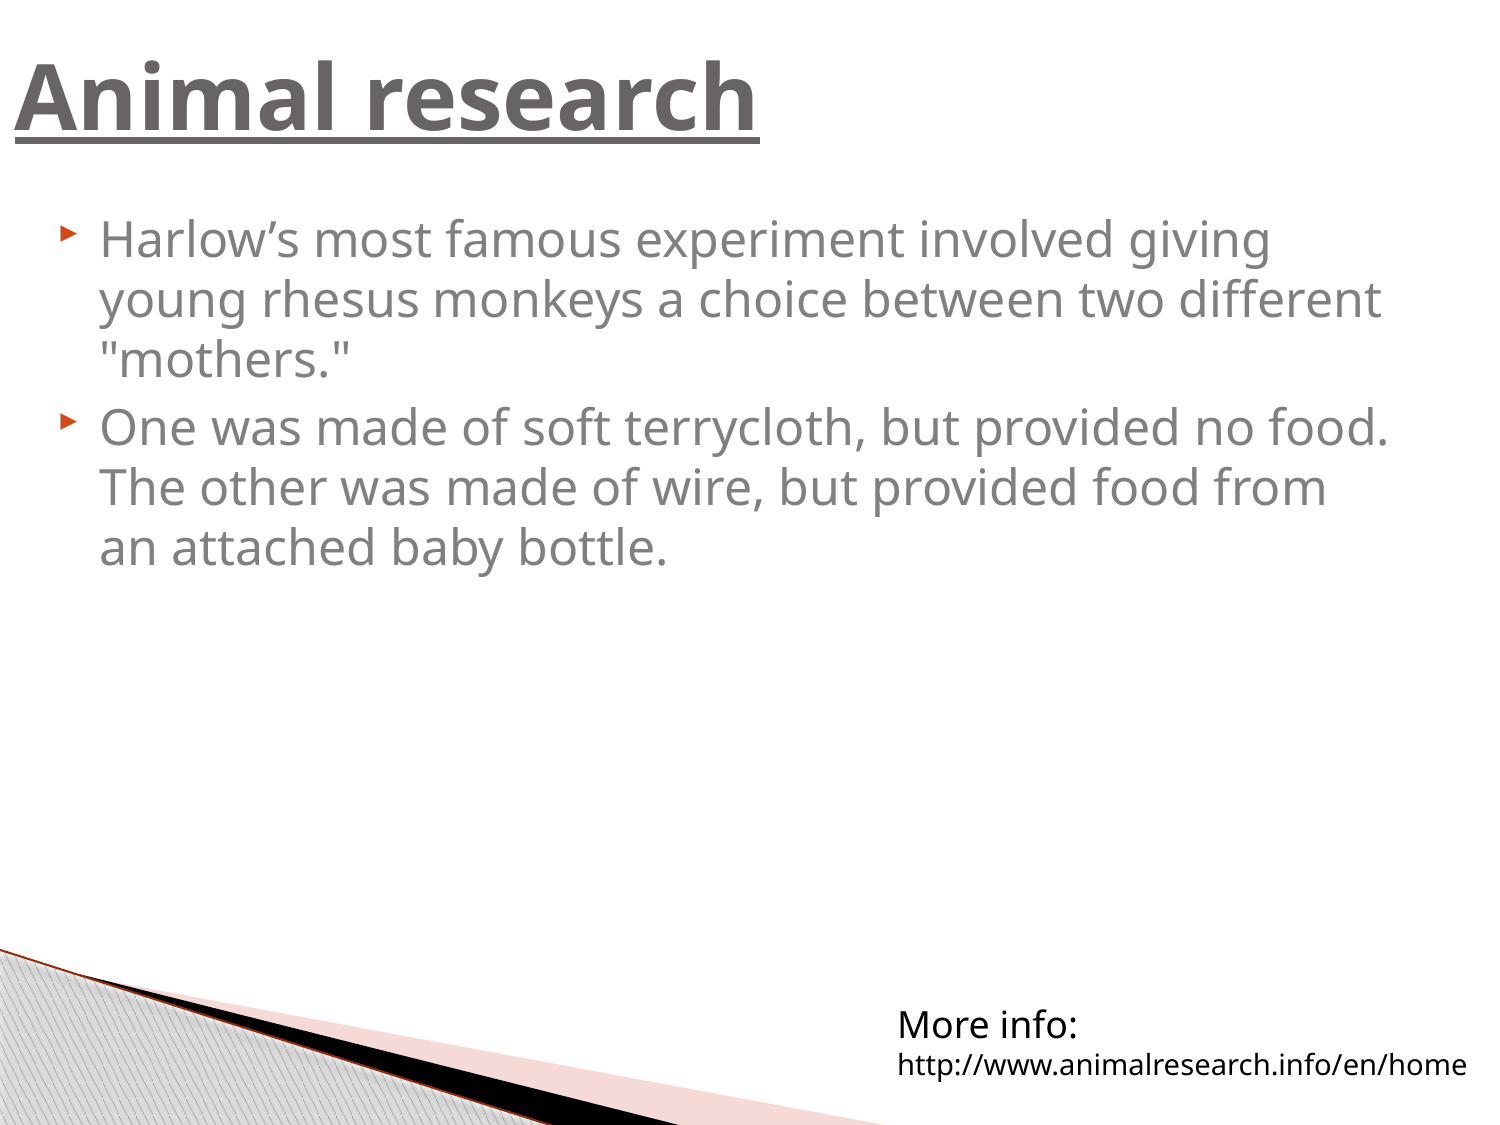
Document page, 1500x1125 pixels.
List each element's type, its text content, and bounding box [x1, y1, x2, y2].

title Animal research [0, 0, 1500, 188]
text_box More info: http://www.animalresearch.info/en/home [882, 993, 1484, 1124]
list Harlow’s most famous experiment involved giving young rhesus monkeys a choice between two different "mothers." One was made of soft terrycloth, but provided no food. The other was made of wire, but provided food from an attached baby bottle. [24, 200, 1413, 900]
